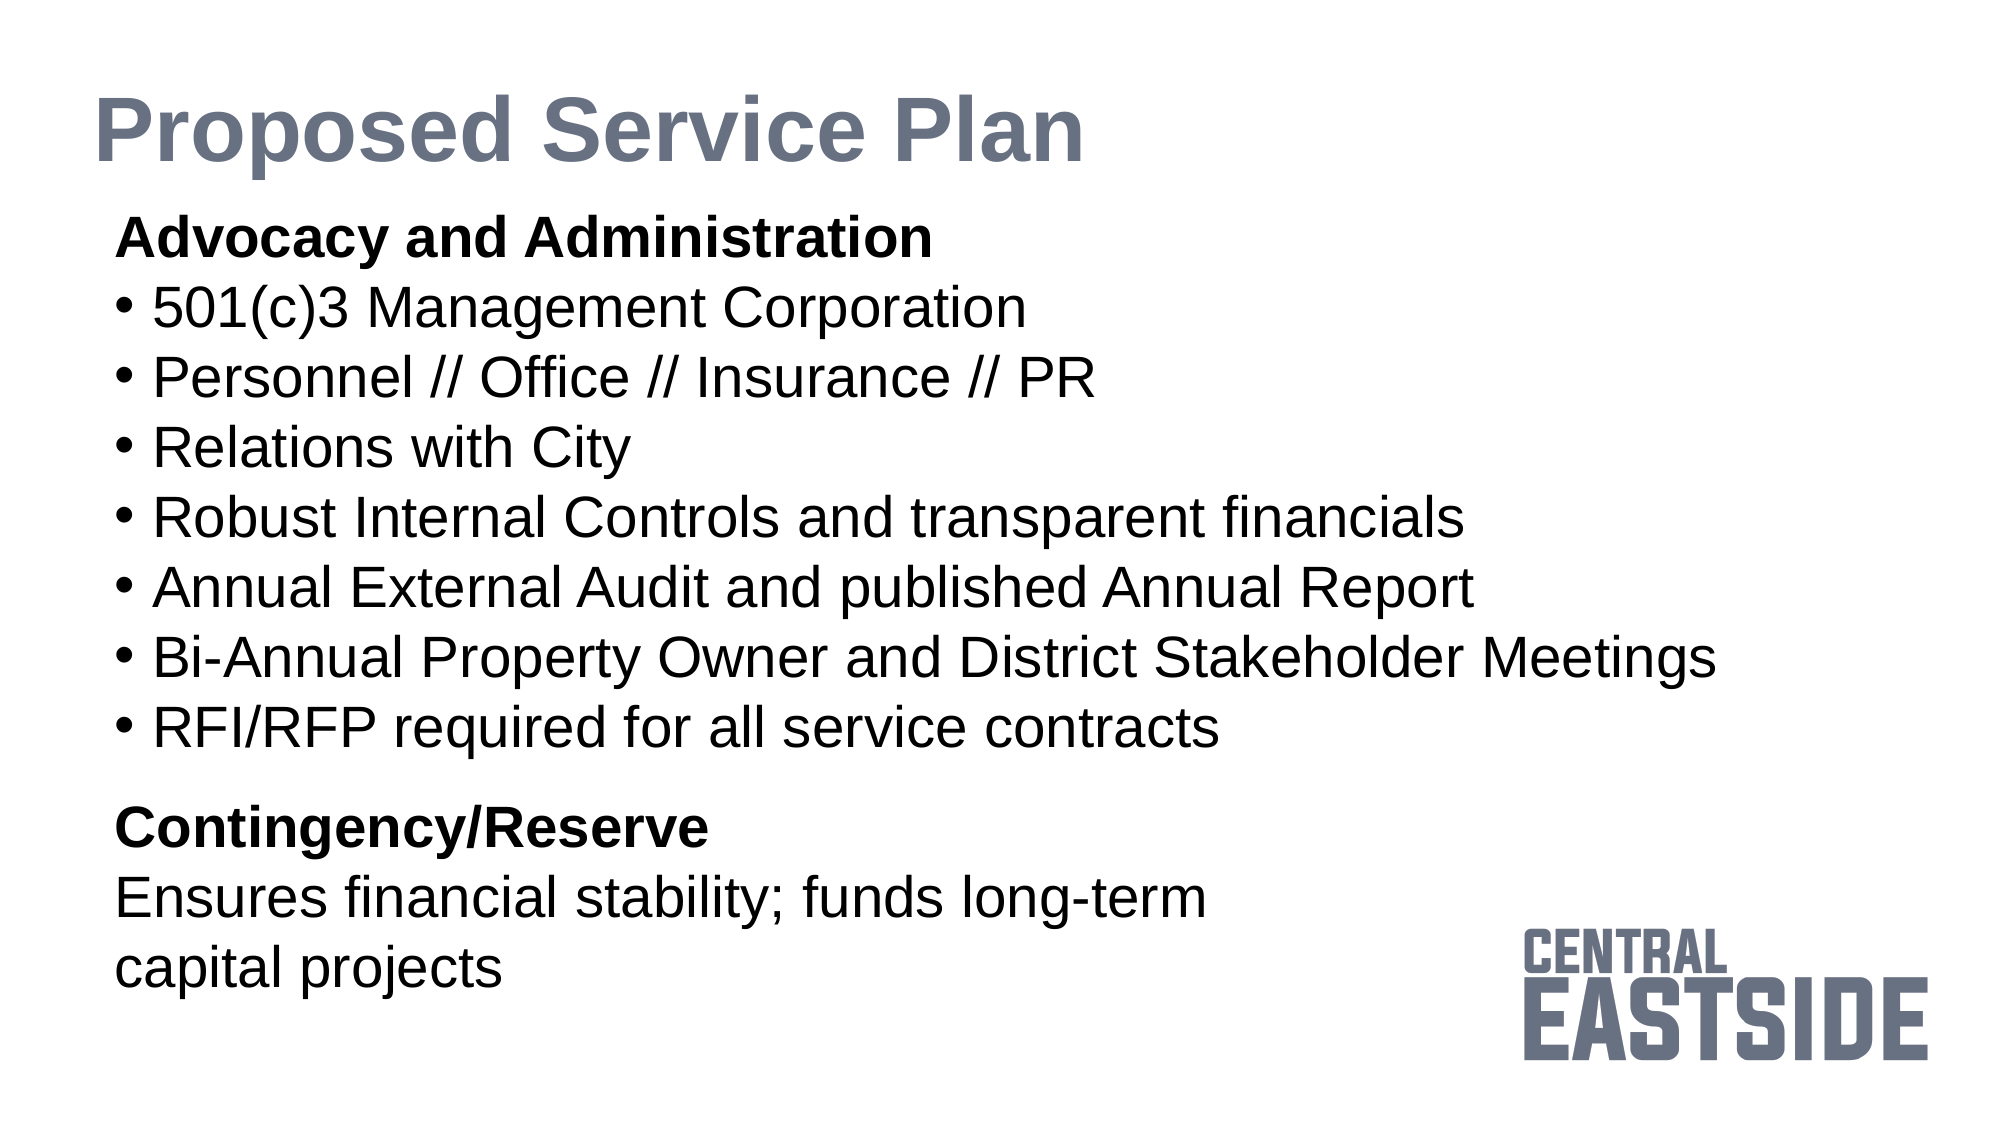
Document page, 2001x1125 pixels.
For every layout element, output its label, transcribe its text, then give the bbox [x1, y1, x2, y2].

list Advocacy and Administration 501(c)3 Management Corporation Personnel // Office // Insurance // PR Relations with City Robust Internal Controls and transparent financials Annual External Audit and published Annual Report Bi-Annual Property Owner and District Stakeholder Meetings RFI/RFP required for all service contracts Contingency/Reserve Ensures financial stability; funds long-term capital projects [99, 191, 1874, 906]
picture [1513, 915, 1938, 1066]
title Proposed Service Plan [78, 22, 1804, 241]
